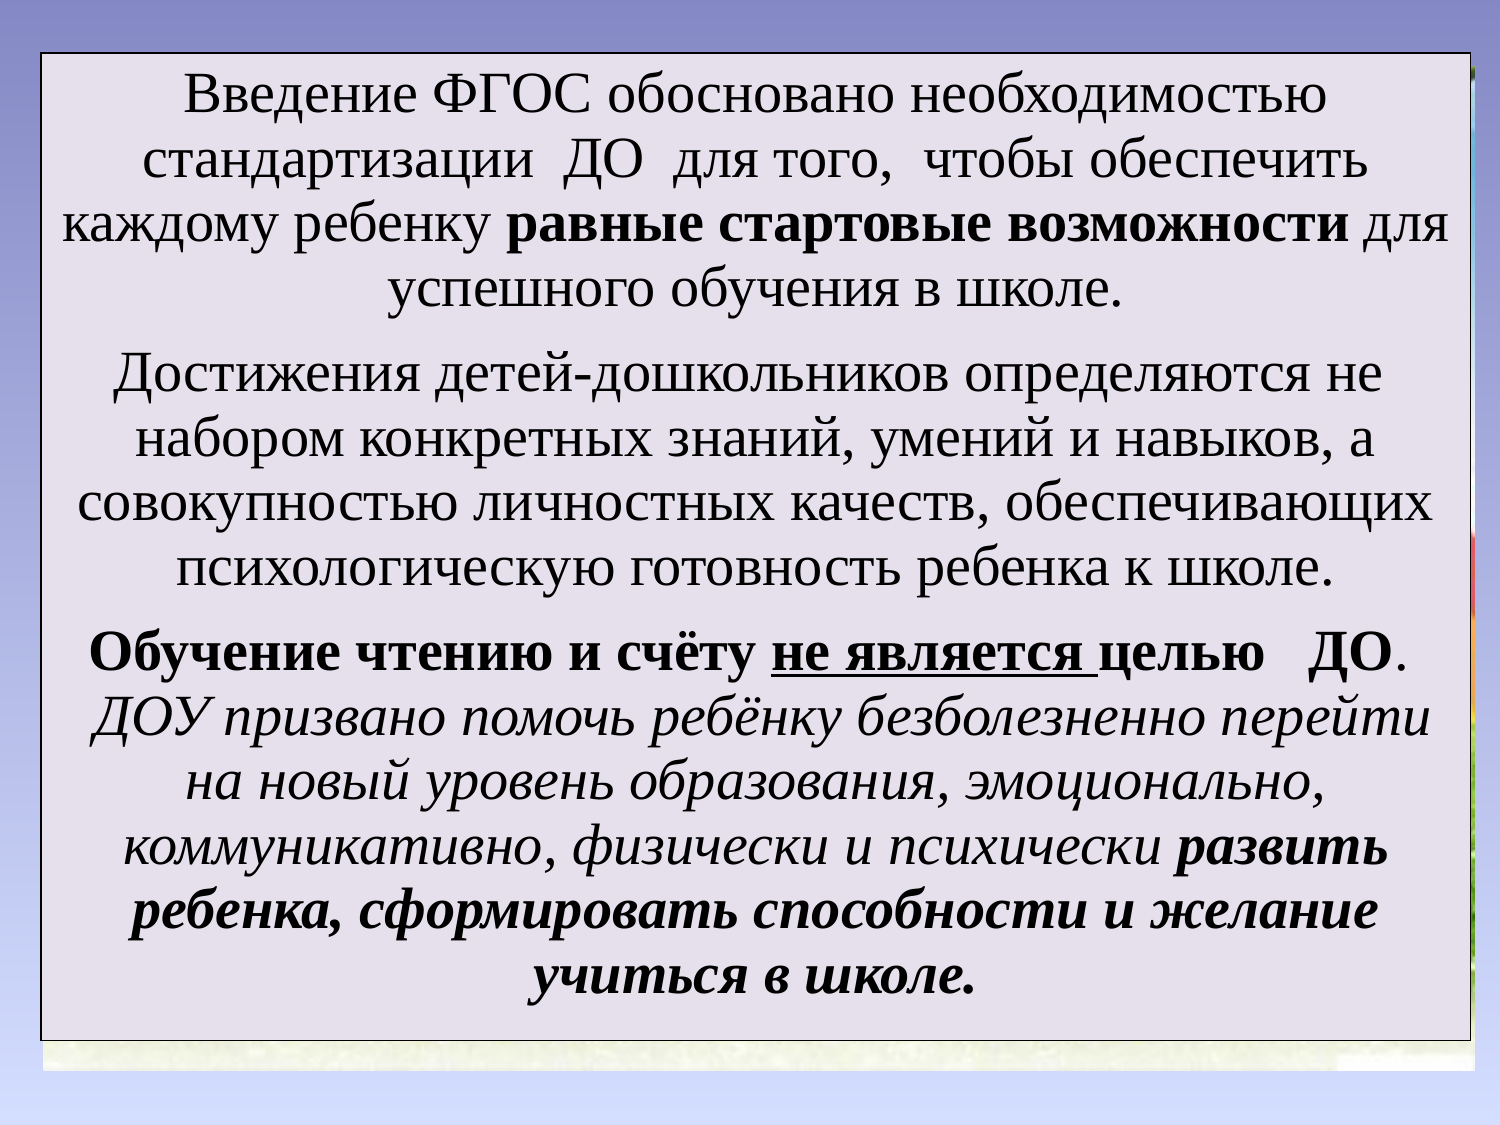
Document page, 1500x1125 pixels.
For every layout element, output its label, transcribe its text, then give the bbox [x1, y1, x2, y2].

table_header Введение ФГОС обосновано необходимостью стандартизации ДО для того, чтобы обеспечить каждому ребенку равные стартовые возможности для успешного обучения в школе. Достижения детей-дошкольников определяются не набором конкретных знаний, умений и навыков, а совокупностью личностных качеств, обеспечивающих психологическую готовность ребенка к школе. Обучение чтению и счёту не является целью ДО. ДОУ призвано помочь ребёнку безболезненно перейти на новый уровень образования, эмоционально, коммуникативно, физически и психически развить ребенка, сформировать способности и желание учиться в школе. [42, 54, 1470, 65]
picture [42, 66, 1475, 1071]
